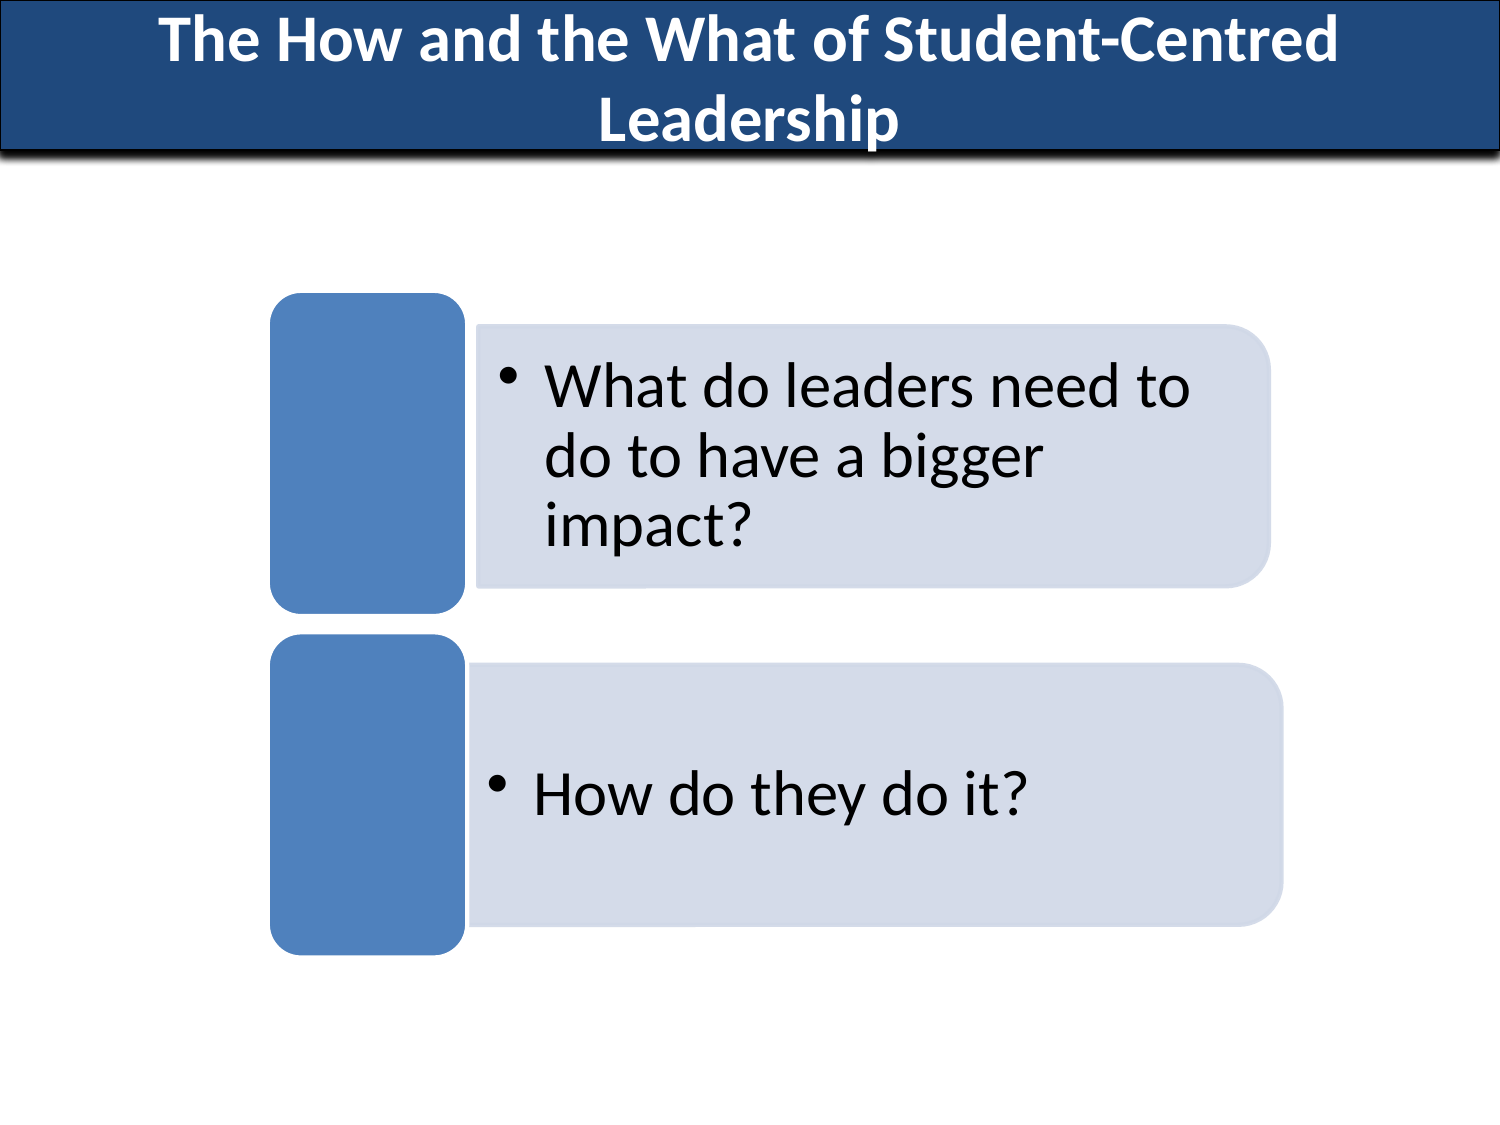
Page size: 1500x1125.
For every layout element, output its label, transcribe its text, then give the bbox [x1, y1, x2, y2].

text_box The How and the What of Student-Centred Leadership [0, 0, 1500, 150]
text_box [218, 290, 1332, 958]
